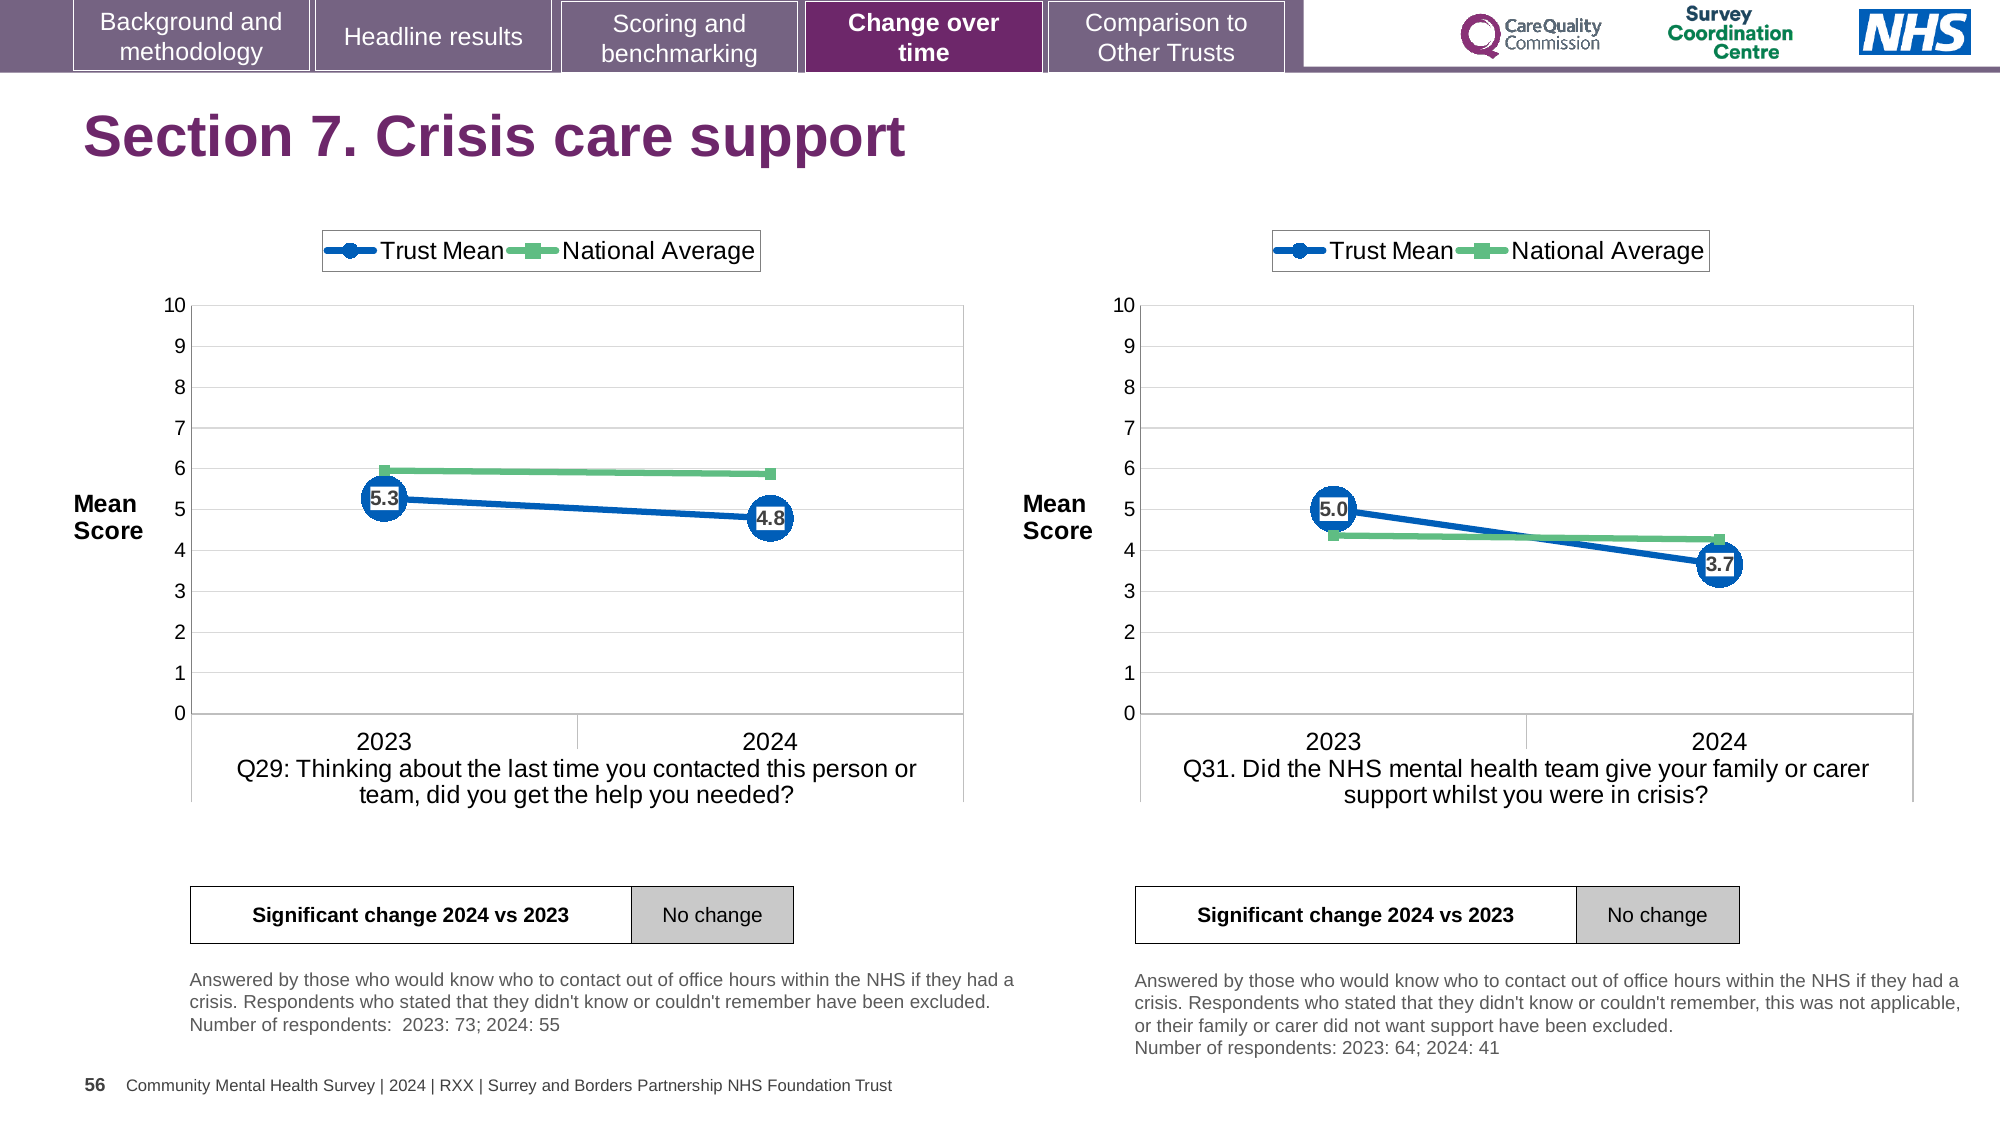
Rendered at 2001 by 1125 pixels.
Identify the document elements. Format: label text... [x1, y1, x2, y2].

picture [1460, 13, 1602, 59]
text_box 56 [84, 1065, 122, 1125]
picture [1859, 9, 1971, 55]
table_header Significant change 2024 vs 2023 [1136, 887, 1576, 943]
chart [68, 228, 966, 858]
text_box Answered by those who would know who to contact out of office hours within the NHS if they had a crisis. Respondents who stated that they didn't know or couldn't remember have been excluded. Number of respondents: 2023: 73; 2024: 55 [174, 959, 1039, 1043]
text_box Answered by those who would know who to contact out of office hours within the NHS if they had a crisis. Respondents who stated that they didn't know or couldn't remember, this was not applicable, or their family or carer did not want support have been excluded. Number of respondents: 2023: 64; 2024: 41 [1119, 960, 1984, 1089]
table_header No change [1577, 887, 1739, 943]
title Section 7. Crisis care support [68, 83, 1942, 191]
table_header Significant change 2024 vs 2023 [191, 887, 631, 943]
chart [1018, 228, 1916, 858]
picture [1666, 3, 1794, 61]
table_header No change [632, 887, 793, 943]
